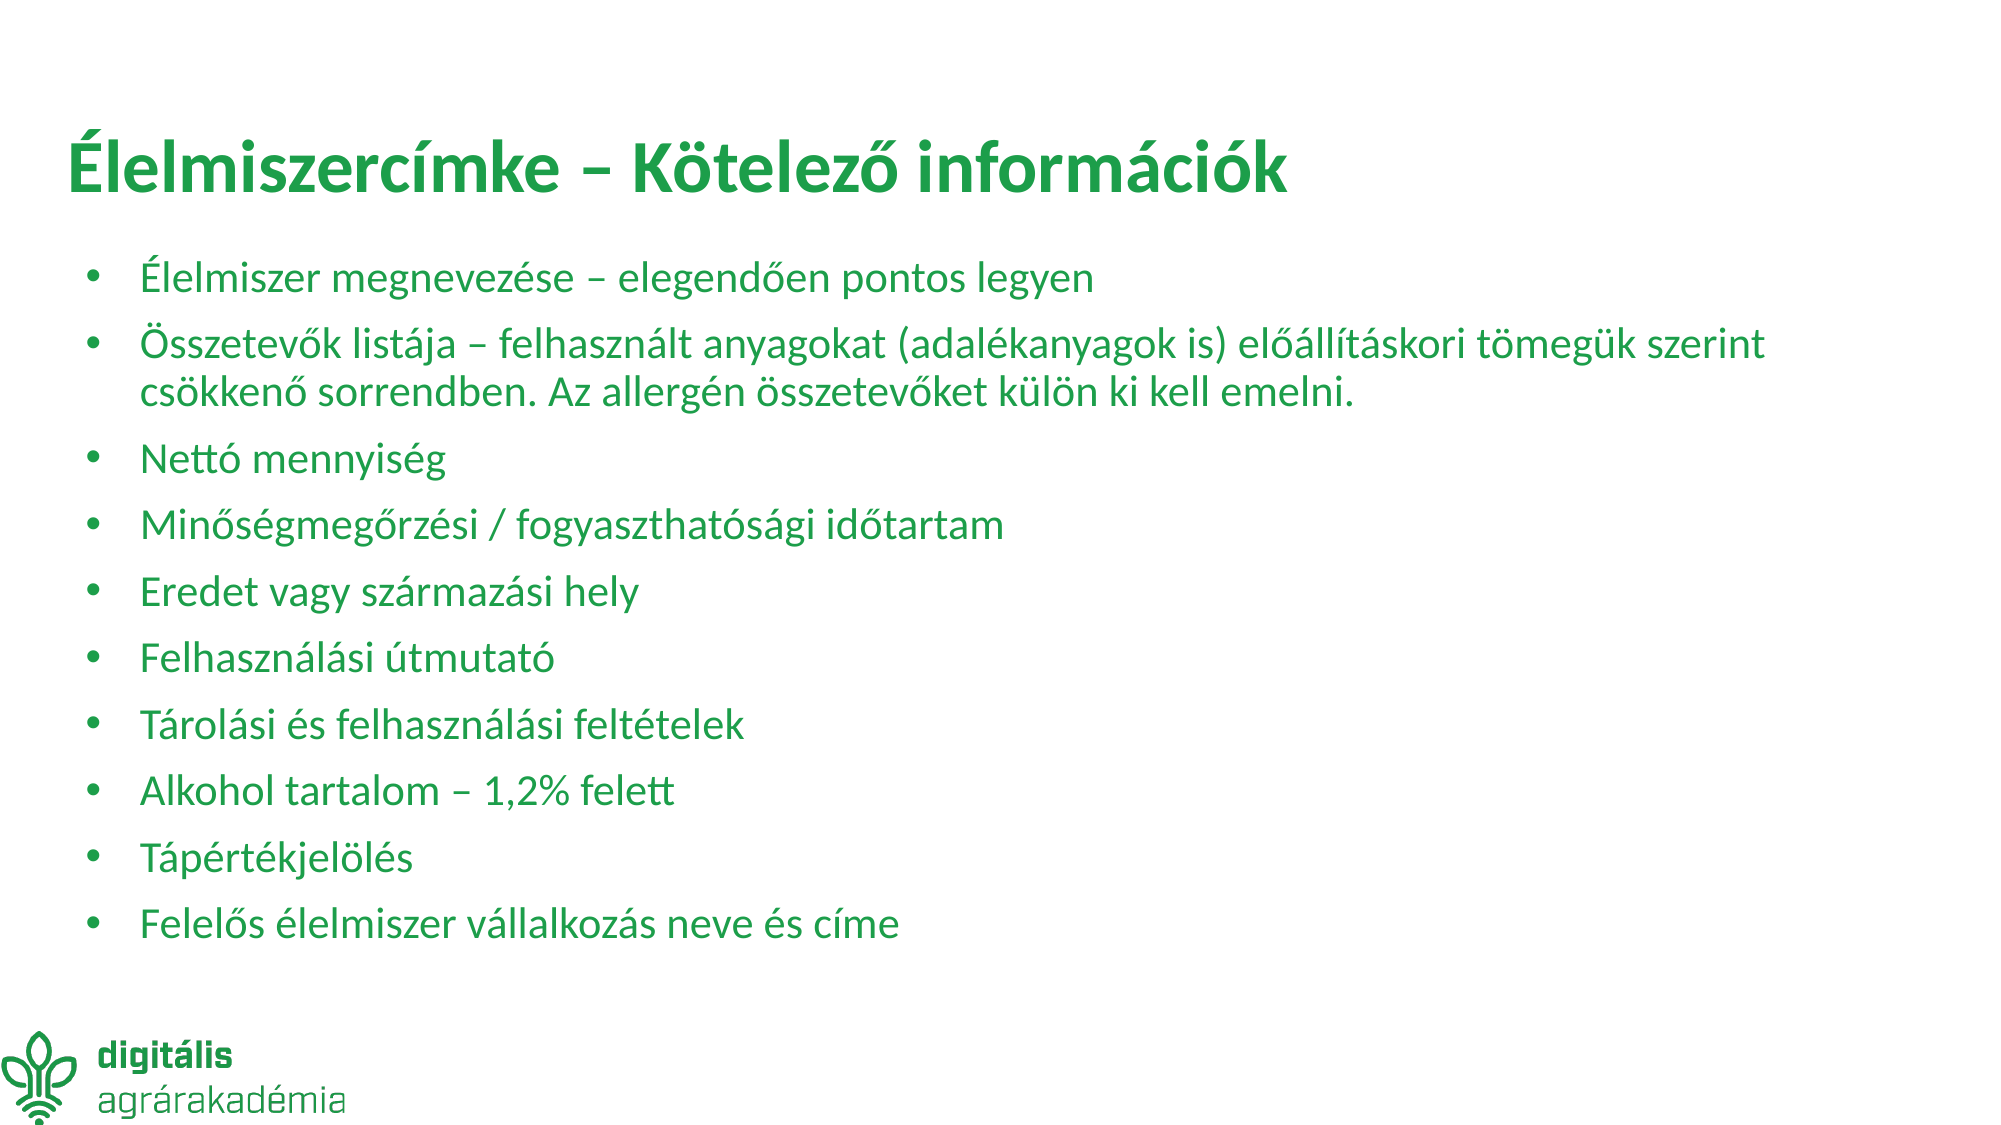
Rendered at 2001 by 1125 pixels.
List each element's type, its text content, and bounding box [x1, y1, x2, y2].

list Élelmiszer megnevezése – elegendően pontos legyen Összetevők listája – felhasznált anyagokat (adalékanyagok is) előállításkori tömegük szerint csökkenő sorrendben. Az allergén összetevőket külön ki kell emelni. Nettó mennyiség Minőségmegőrzési / fogyaszthatósági időtartam Eredet vagy származási hely Felhasználási útmutató Tárolási és felhasználási feltételek Alkohol tartalom – 1,2% felett Tápértékjelölés Felelős élelmiszer vállalkozás neve és címe [52, 246, 1949, 961]
picture [0, 1031, 345, 1125]
title Élelmiszercímke – Kötelező információk [52, 59, 1949, 246]
